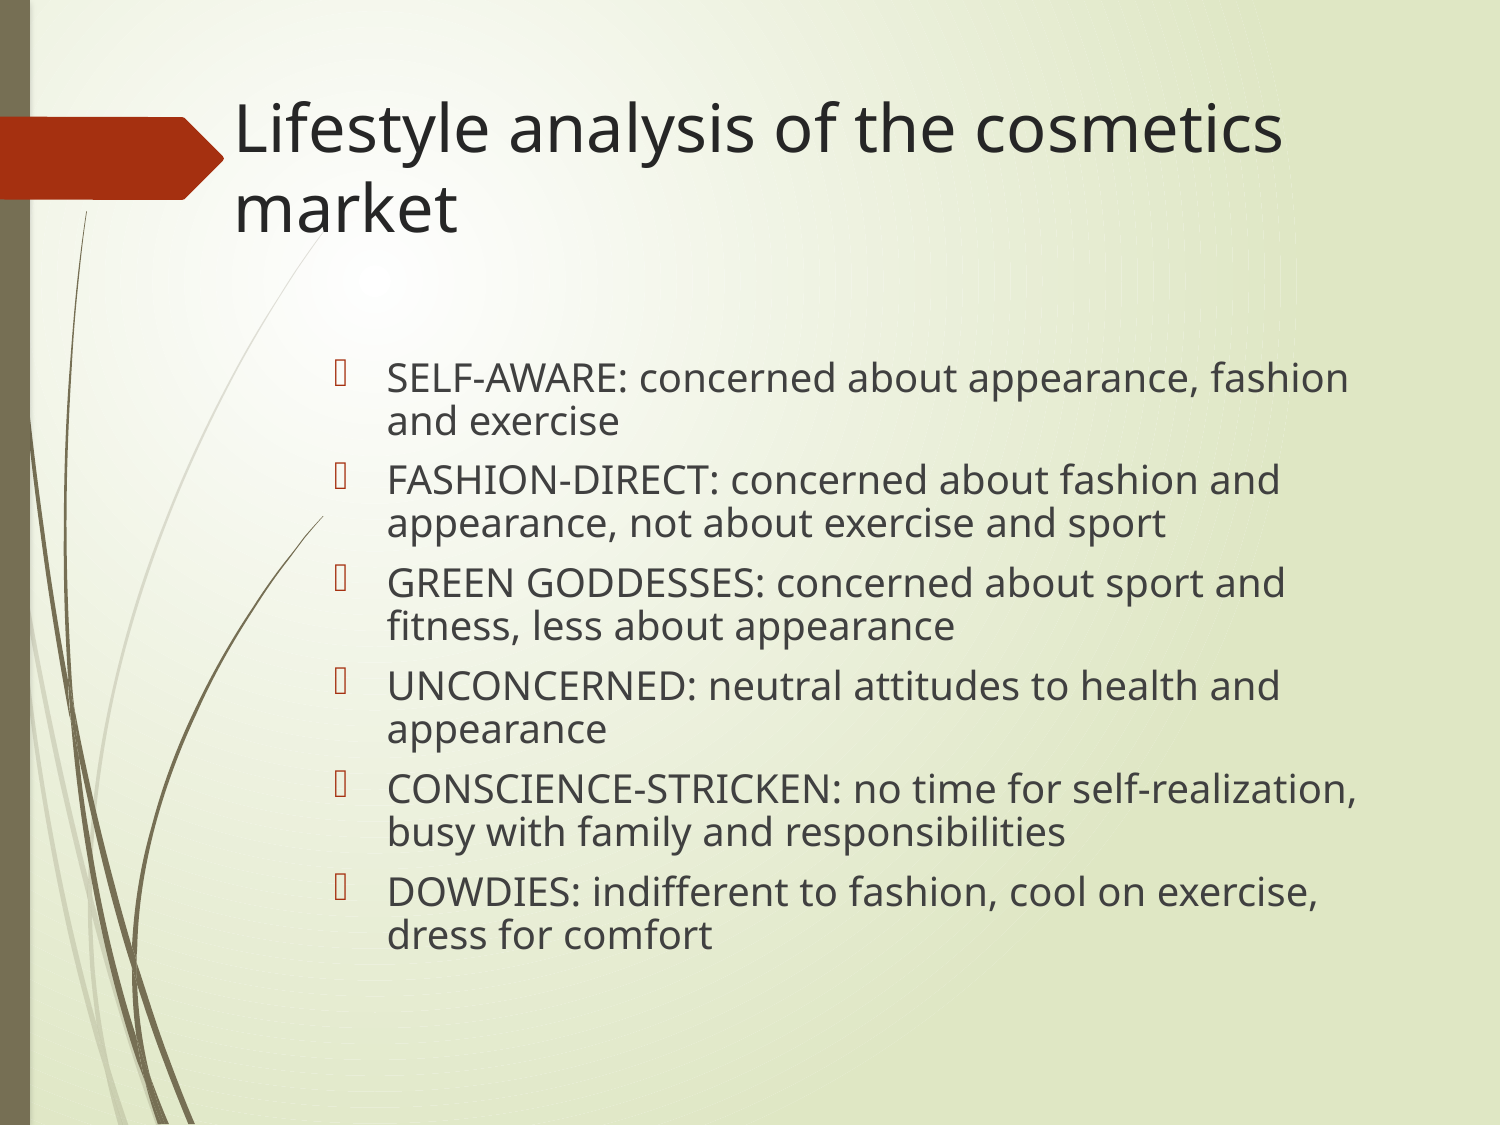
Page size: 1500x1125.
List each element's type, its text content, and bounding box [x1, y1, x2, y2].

list SELF-AWARE: concerned about appearance, fashion and exercise FASHION-DIRECT: concerned about fashion and appearance, not about exercise and sport GREEN GODDESSES: concerned about sport and fitness, less about appearance UNCONCERNED: neutral attitudes to health and appearance CONSCIENCE-STRICKEN: no time for self-realization, busy with family and responsibilities DOWDIES: indifferent to fashion, cool on exercise, dress for comfort [318, 350, 1400, 970]
title Lifestyle analysis of the cosmetics market [218, 78, 1445, 254]
